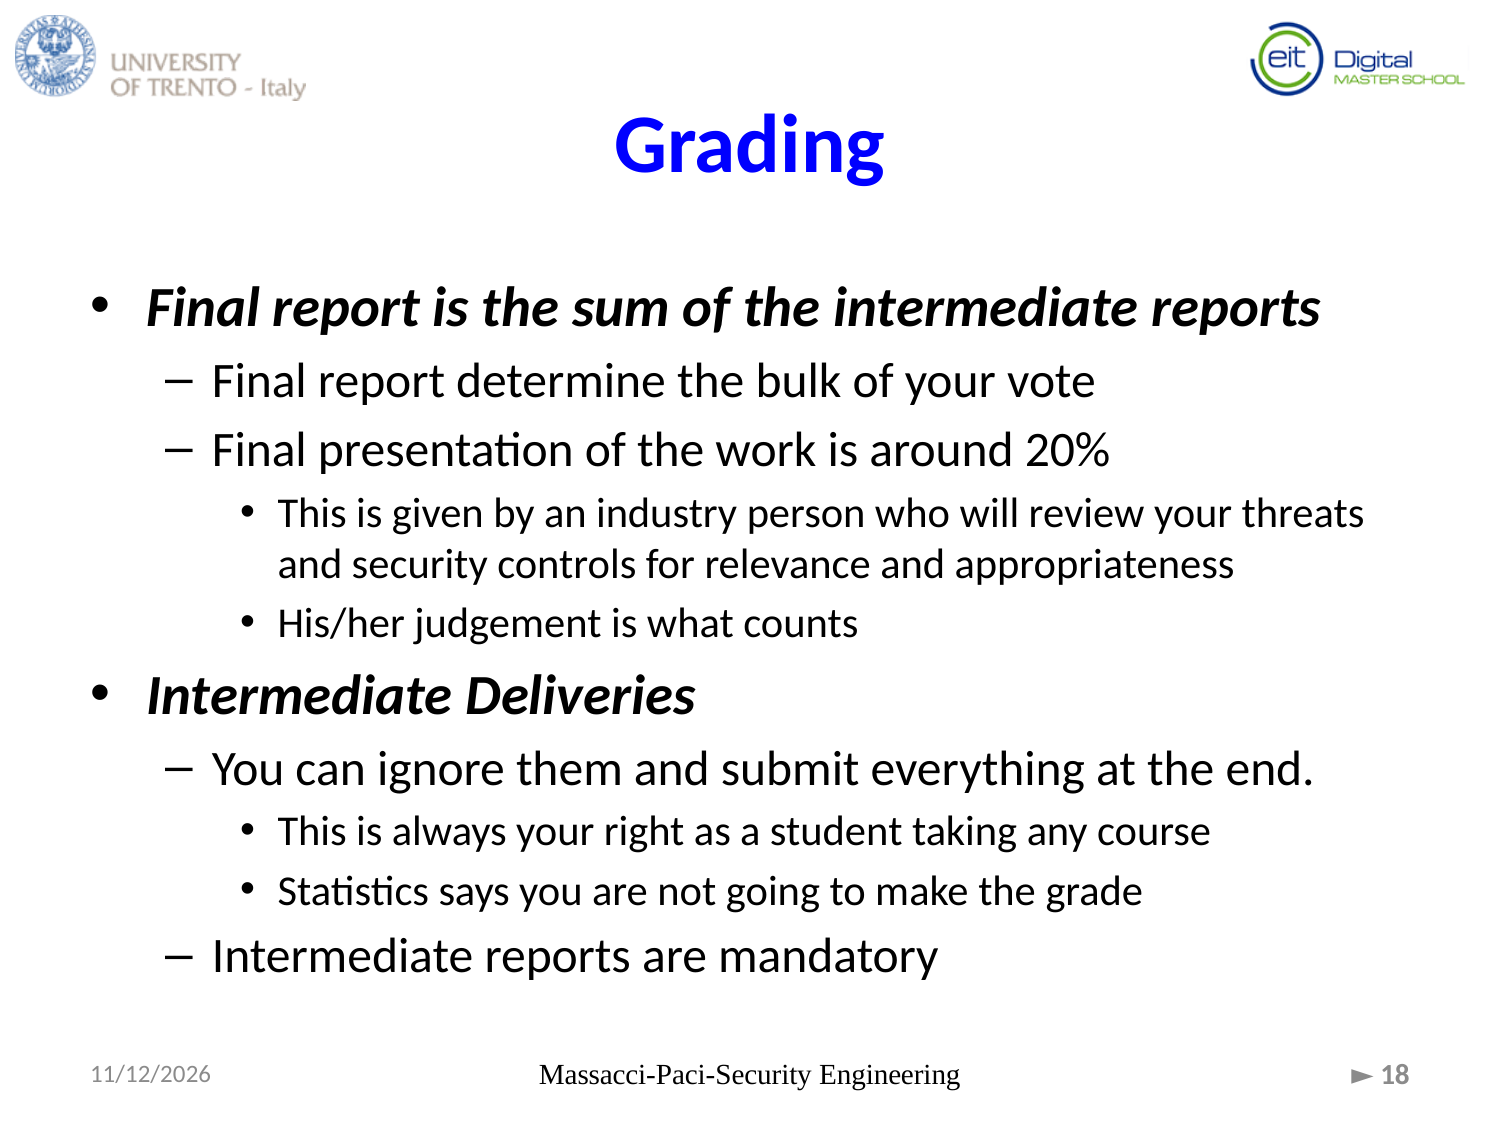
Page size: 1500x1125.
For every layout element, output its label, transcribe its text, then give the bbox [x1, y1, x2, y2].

slide_number ► 18 [1074, 1042, 1425, 1103]
picture [1246, 0, 1500, 119]
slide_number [75, 1042, 425, 1103]
title Grading [75, 45, 1425, 233]
list Final report is the sum of the intermediate reports Final report determine the bulk of your vote Final presentation of the work is around 20% This is given by an industry person who will review your threats and security controls for relevance and appropriateness His/her judgement is what counts Intermediate Deliveries You can ignore them and submit everything at the end. This is always your right as a student taking any course Statistics says you are not going to make the grade Intermediate reports are mandatory [75, 262, 1425, 1005]
picture [15, 15, 306, 101]
footer Massacci-Paci-Security Engineering [512, 1042, 988, 1103]
